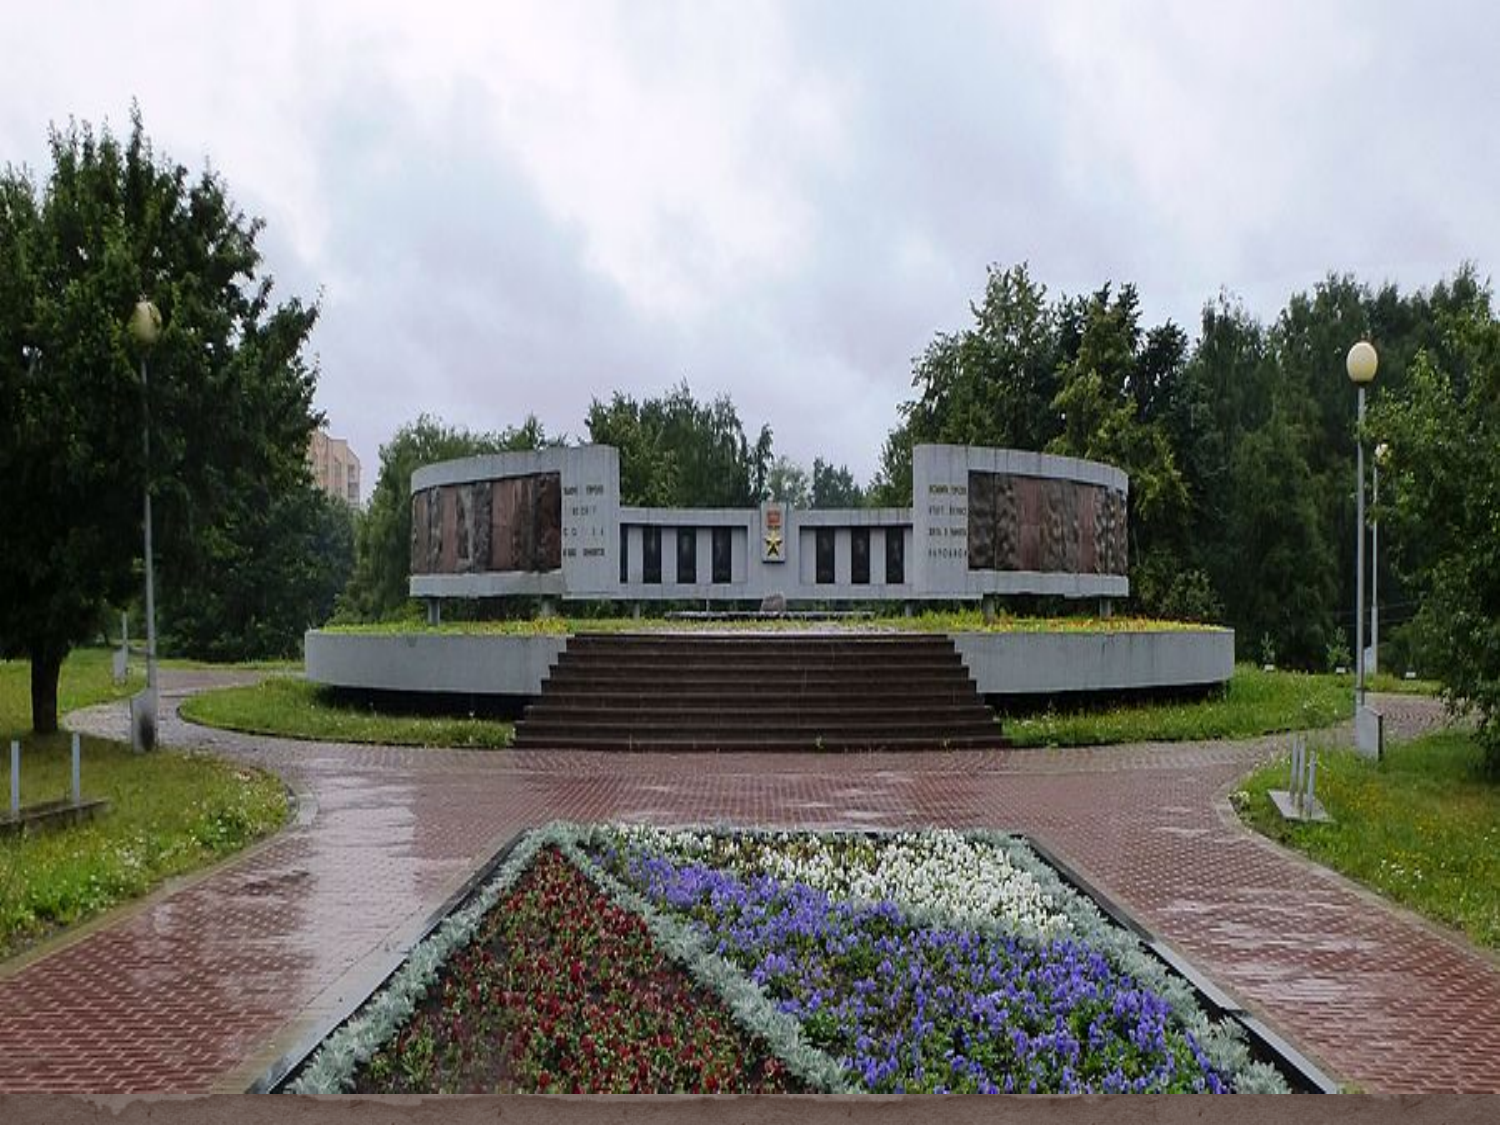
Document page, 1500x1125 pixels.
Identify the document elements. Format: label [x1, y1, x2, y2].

list [4, 4, 1497, 1091]
